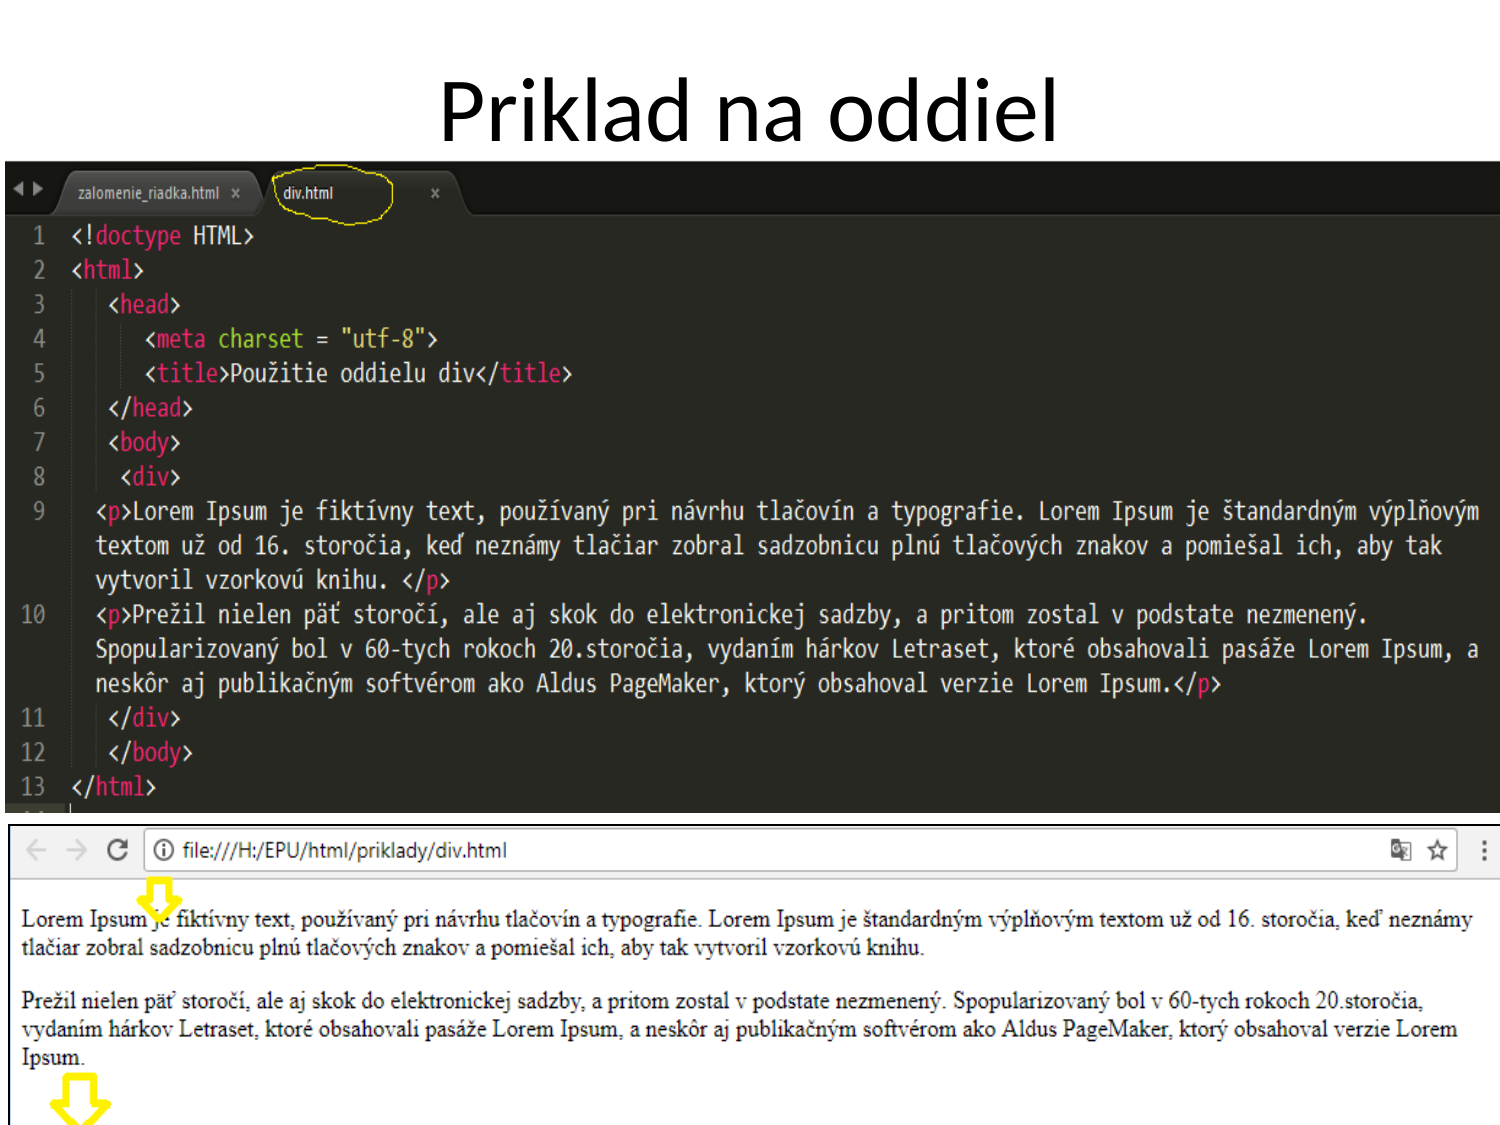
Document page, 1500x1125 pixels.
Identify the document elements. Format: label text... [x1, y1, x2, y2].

picture [4, 160, 1500, 813]
picture [9, 825, 1500, 1125]
title Priklad na oddiel [75, 11, 1425, 159]
